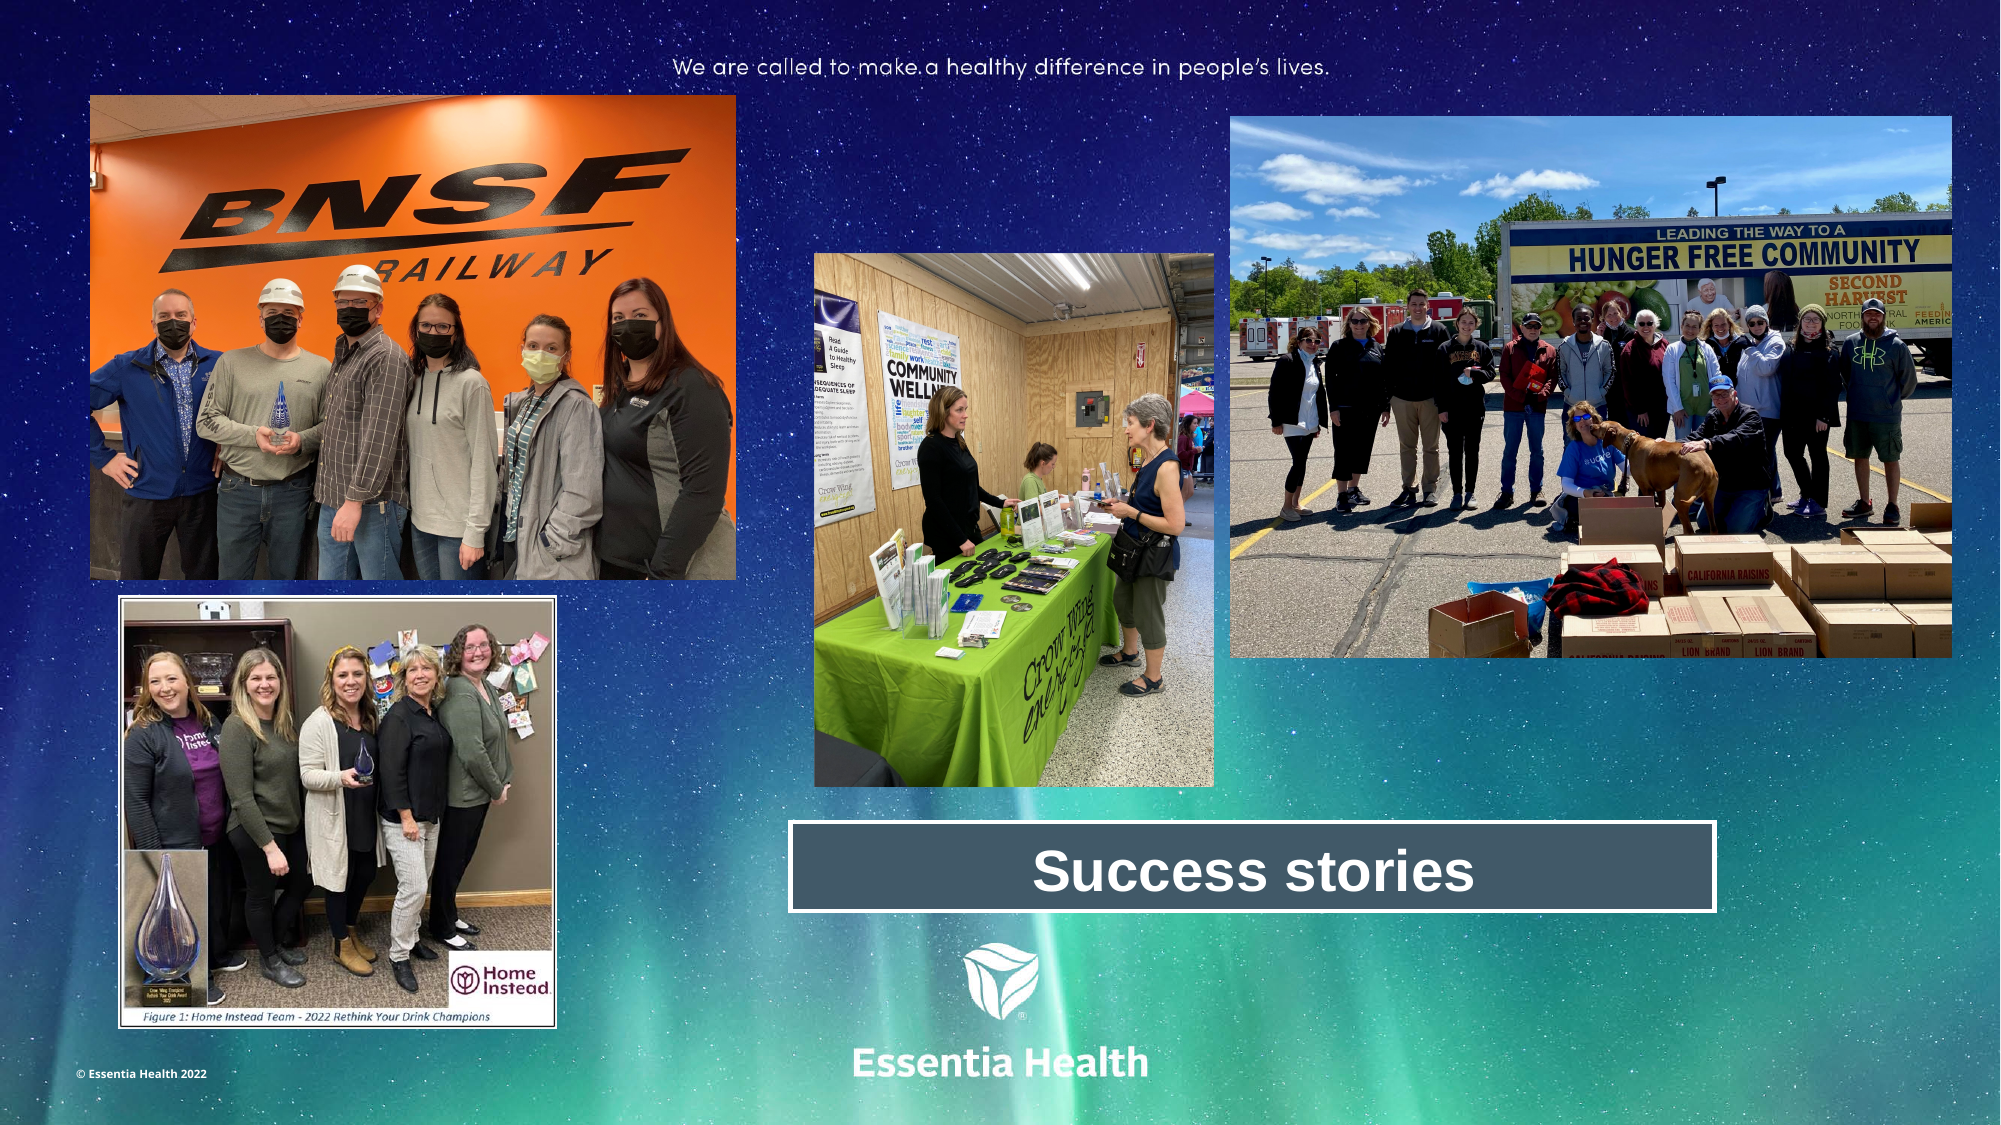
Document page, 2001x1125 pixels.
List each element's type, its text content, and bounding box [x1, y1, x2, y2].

text_box Success stories [792, 821, 1717, 912]
picture [0, 0, 2001, 1125]
